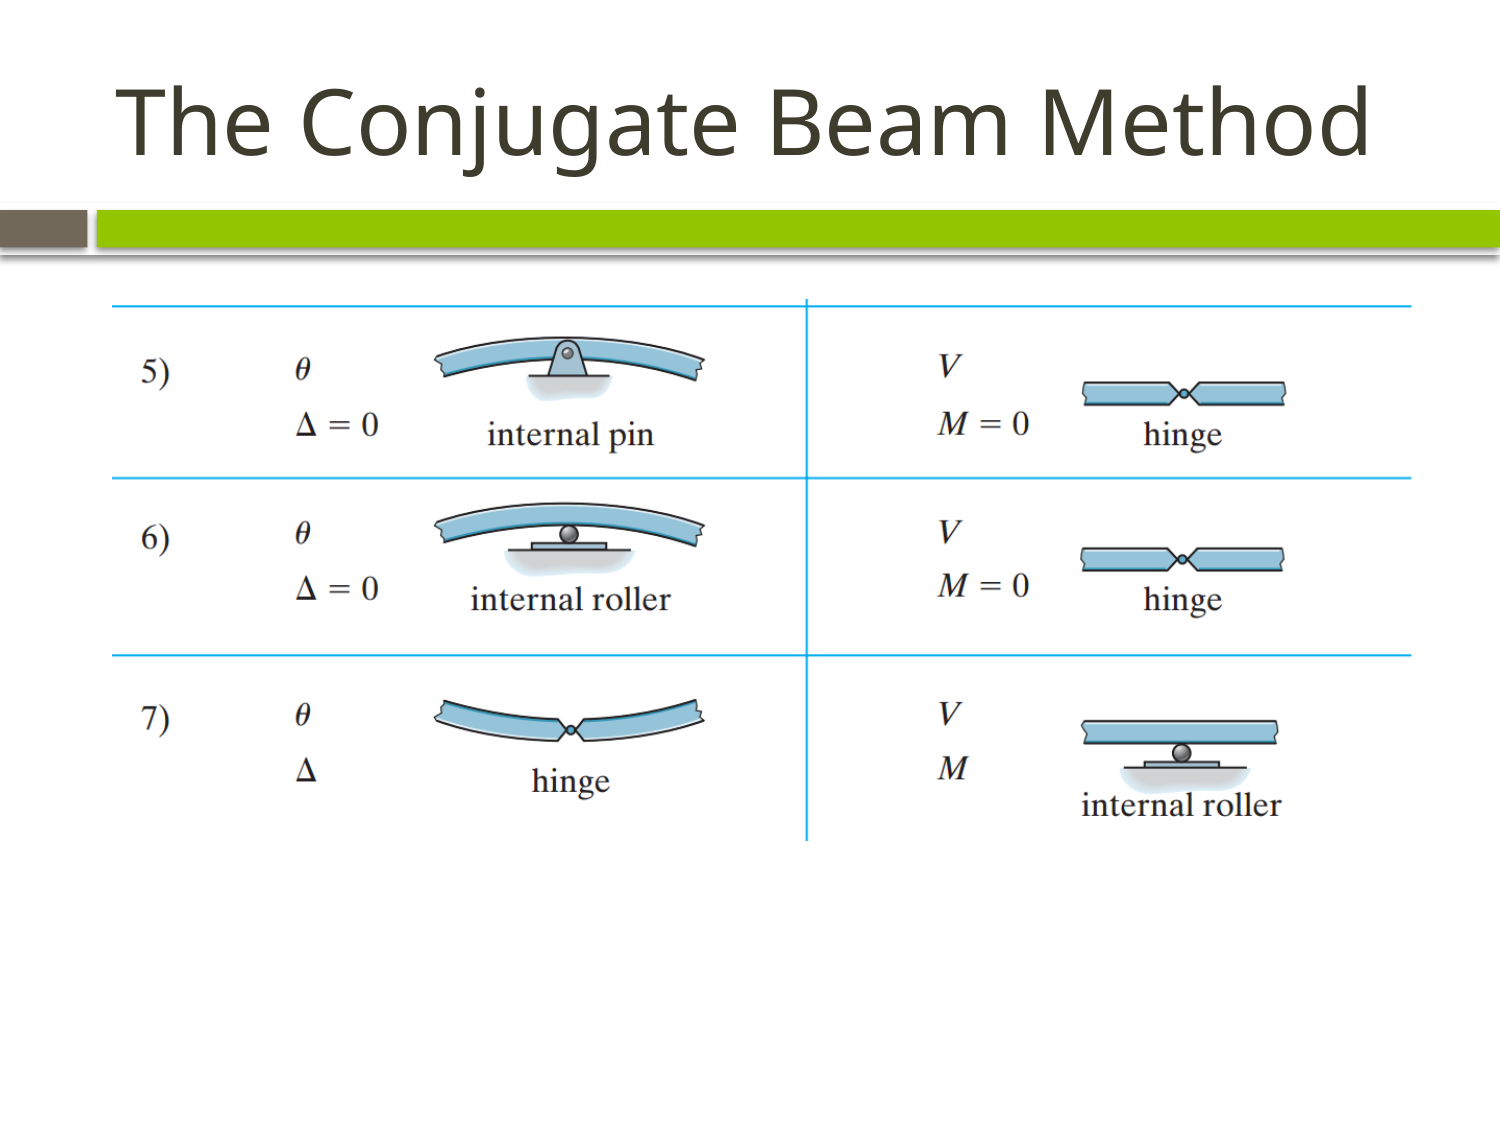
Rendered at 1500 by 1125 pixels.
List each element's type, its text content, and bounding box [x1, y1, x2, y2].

picture [112, 299, 1420, 841]
title The Conjugate Beam Method [100, 37, 1438, 200]
